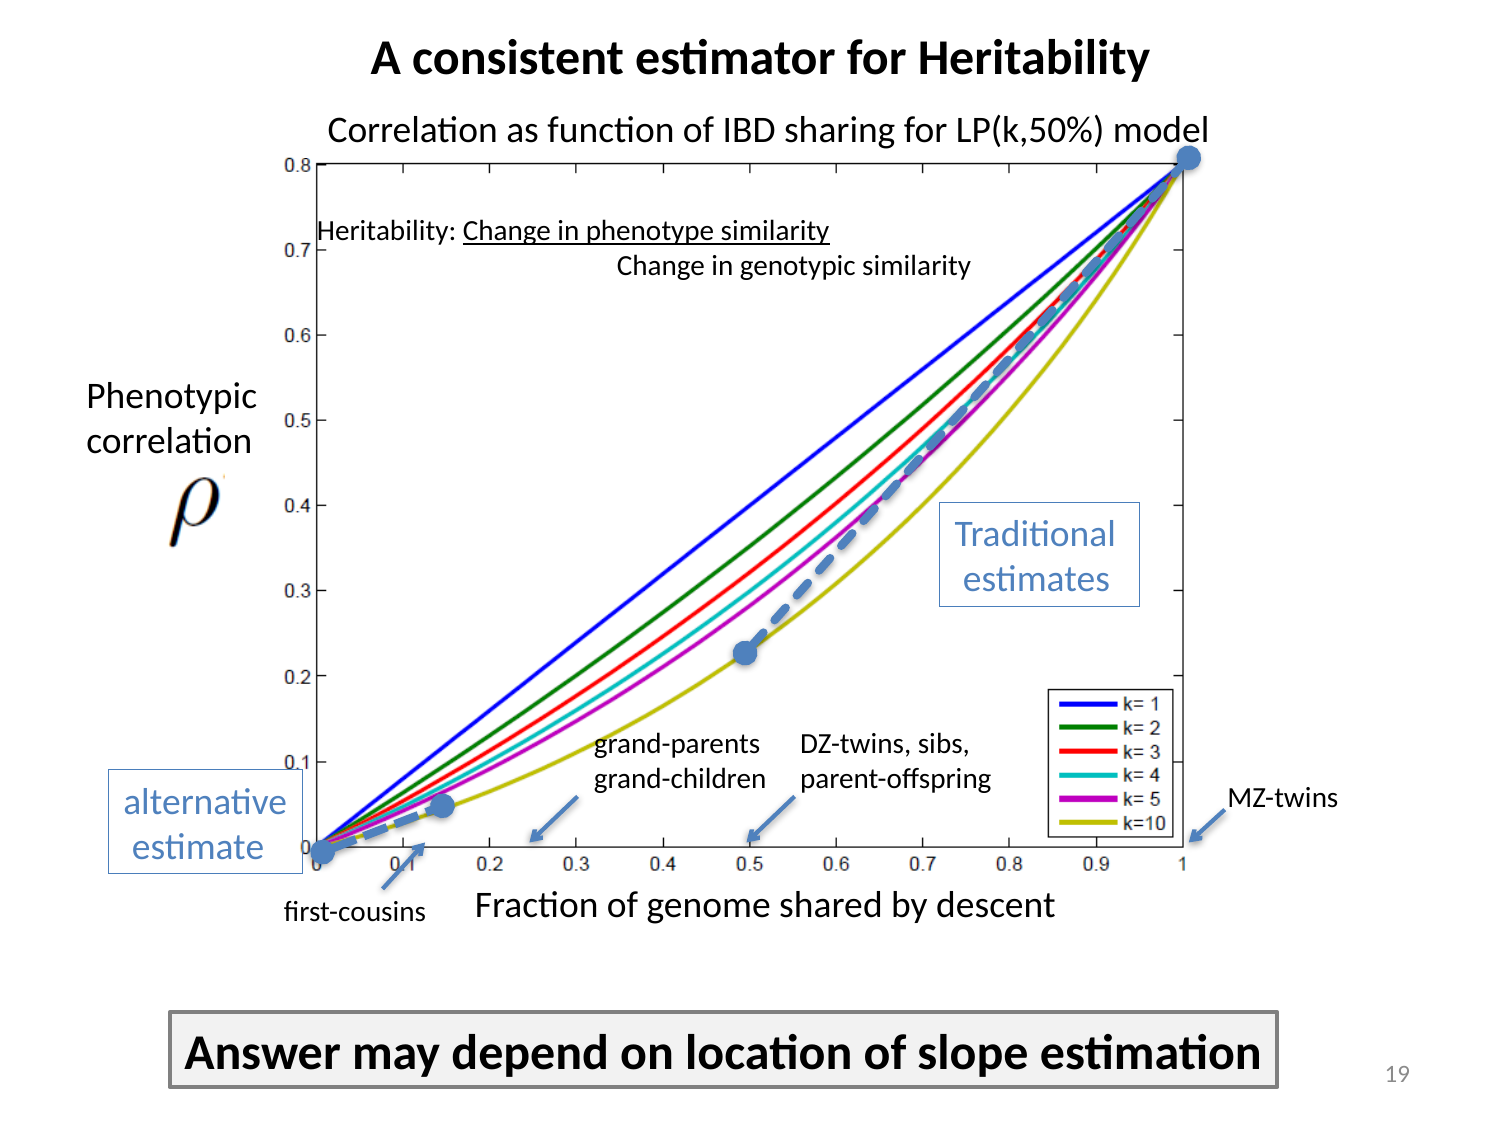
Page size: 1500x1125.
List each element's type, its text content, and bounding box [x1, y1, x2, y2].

text_box Fraction of genome shared by descent [460, 914, 1072, 933]
text_box A consistent estimator for Heritability [355, 17, 1166, 92]
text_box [382, 884, 426, 890]
text_box Correlation as function of IBD sharing for LP(k,50%) model [312, 97, 1226, 140]
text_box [107, 769, 443, 876]
picture [257, 112, 1231, 906]
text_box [529, 717, 784, 843]
text_box Answer may depend on location of slope estimation [169, 1012, 1278, 1088]
text_box Phenotypic correlation [71, 364, 252, 469]
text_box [744, 157, 1189, 654]
text_box first-cousins [269, 914, 442, 936]
picture [161, 472, 225, 561]
slide_number 19 [1074, 1042, 1425, 1103]
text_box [1188, 770, 1355, 843]
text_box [784, 717, 1009, 843]
